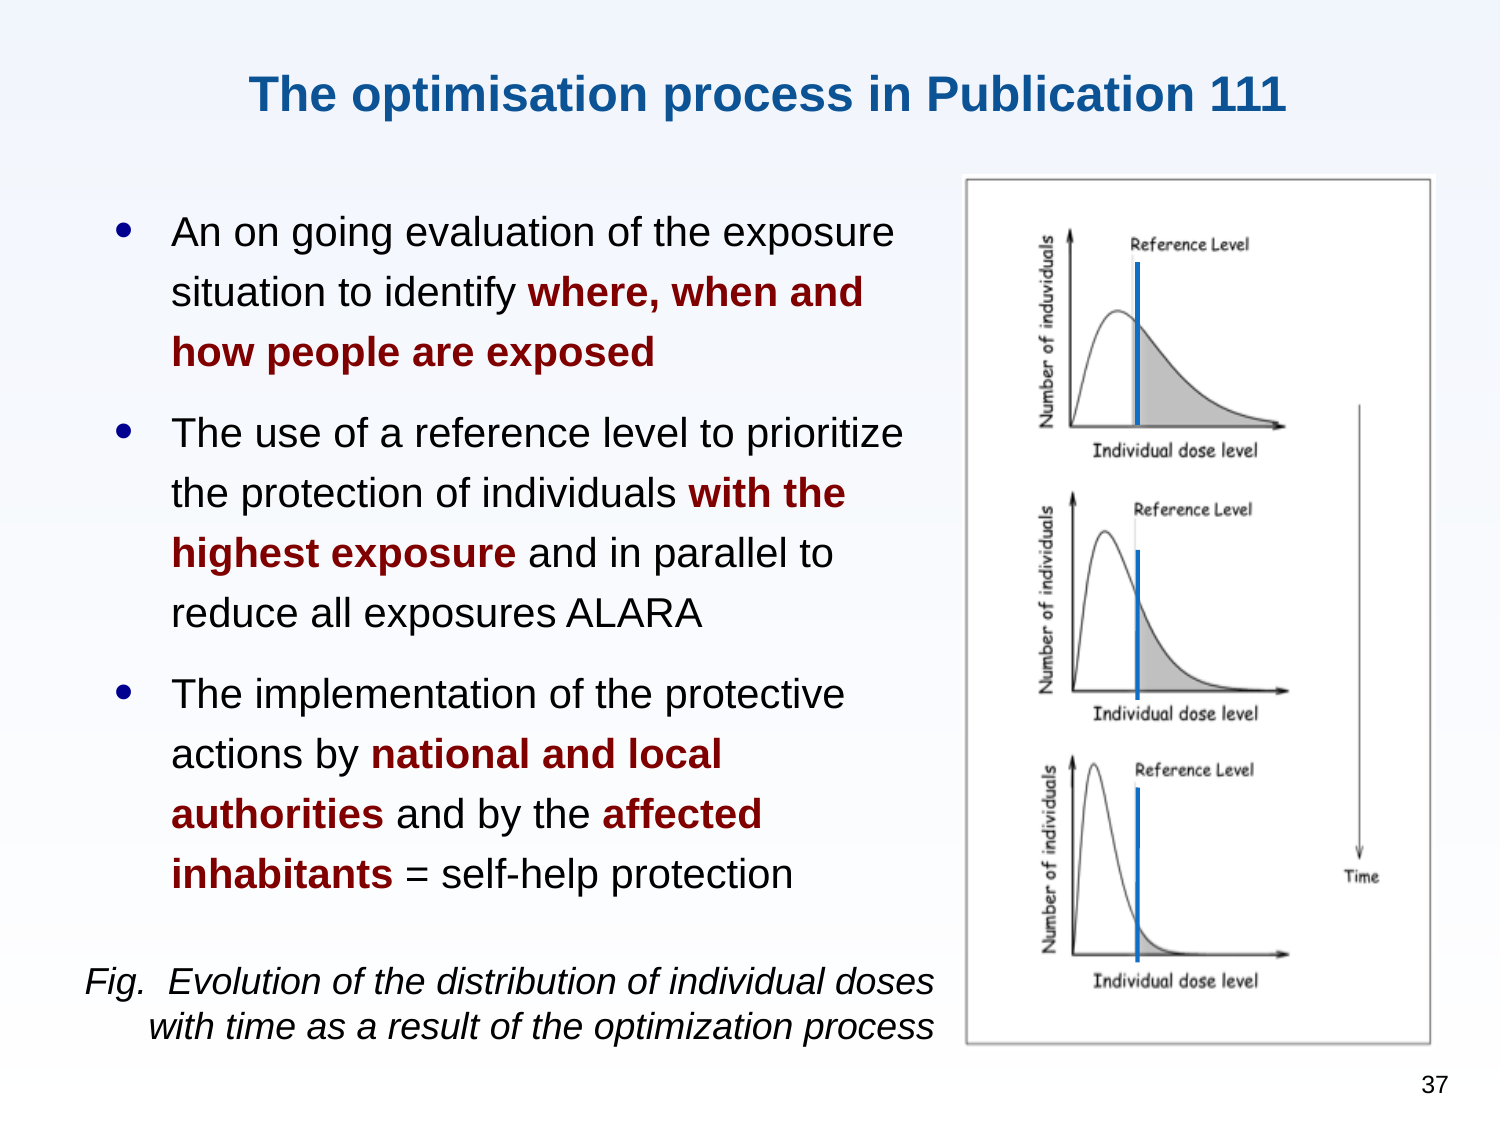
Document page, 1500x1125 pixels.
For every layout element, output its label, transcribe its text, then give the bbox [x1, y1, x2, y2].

text_box 37 [1151, 1031, 1464, 1107]
title The optimisation process in Publication 111 [36, 50, 1500, 125]
text_box Fig. Evolution of the distribution of individual doses with time as a result of the optimization process [49, 949, 950, 1055]
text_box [1151, 1031, 1441, 1062]
picture [962, 174, 1436, 1051]
text_box An on going evaluation of the exposure situation to identify where, when and how people are exposed The use of a reference level to prioritize the protection of individuals with the highest exposure and in parallel to reduce all exposures ALARA The implementation of the protective actions by national and local authorities and by the affected inhabitants = self-help protection [99, 187, 938, 904]
